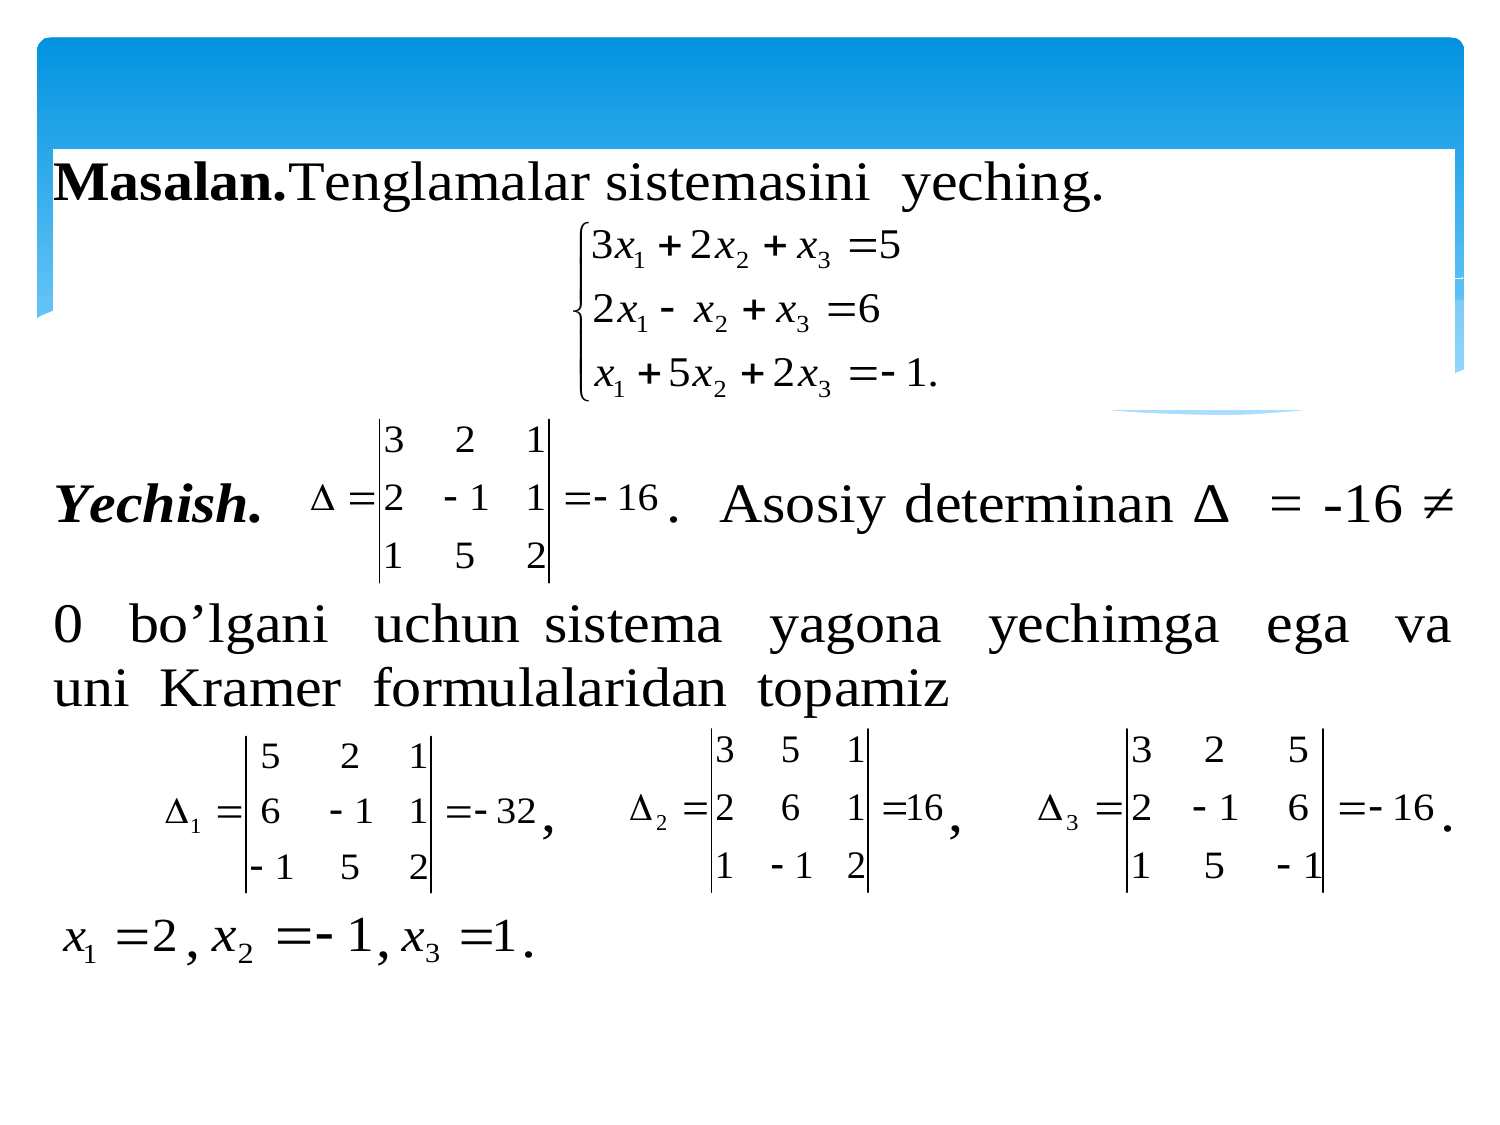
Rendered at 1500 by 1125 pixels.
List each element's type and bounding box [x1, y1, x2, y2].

picture [52, 148, 1456, 977]
